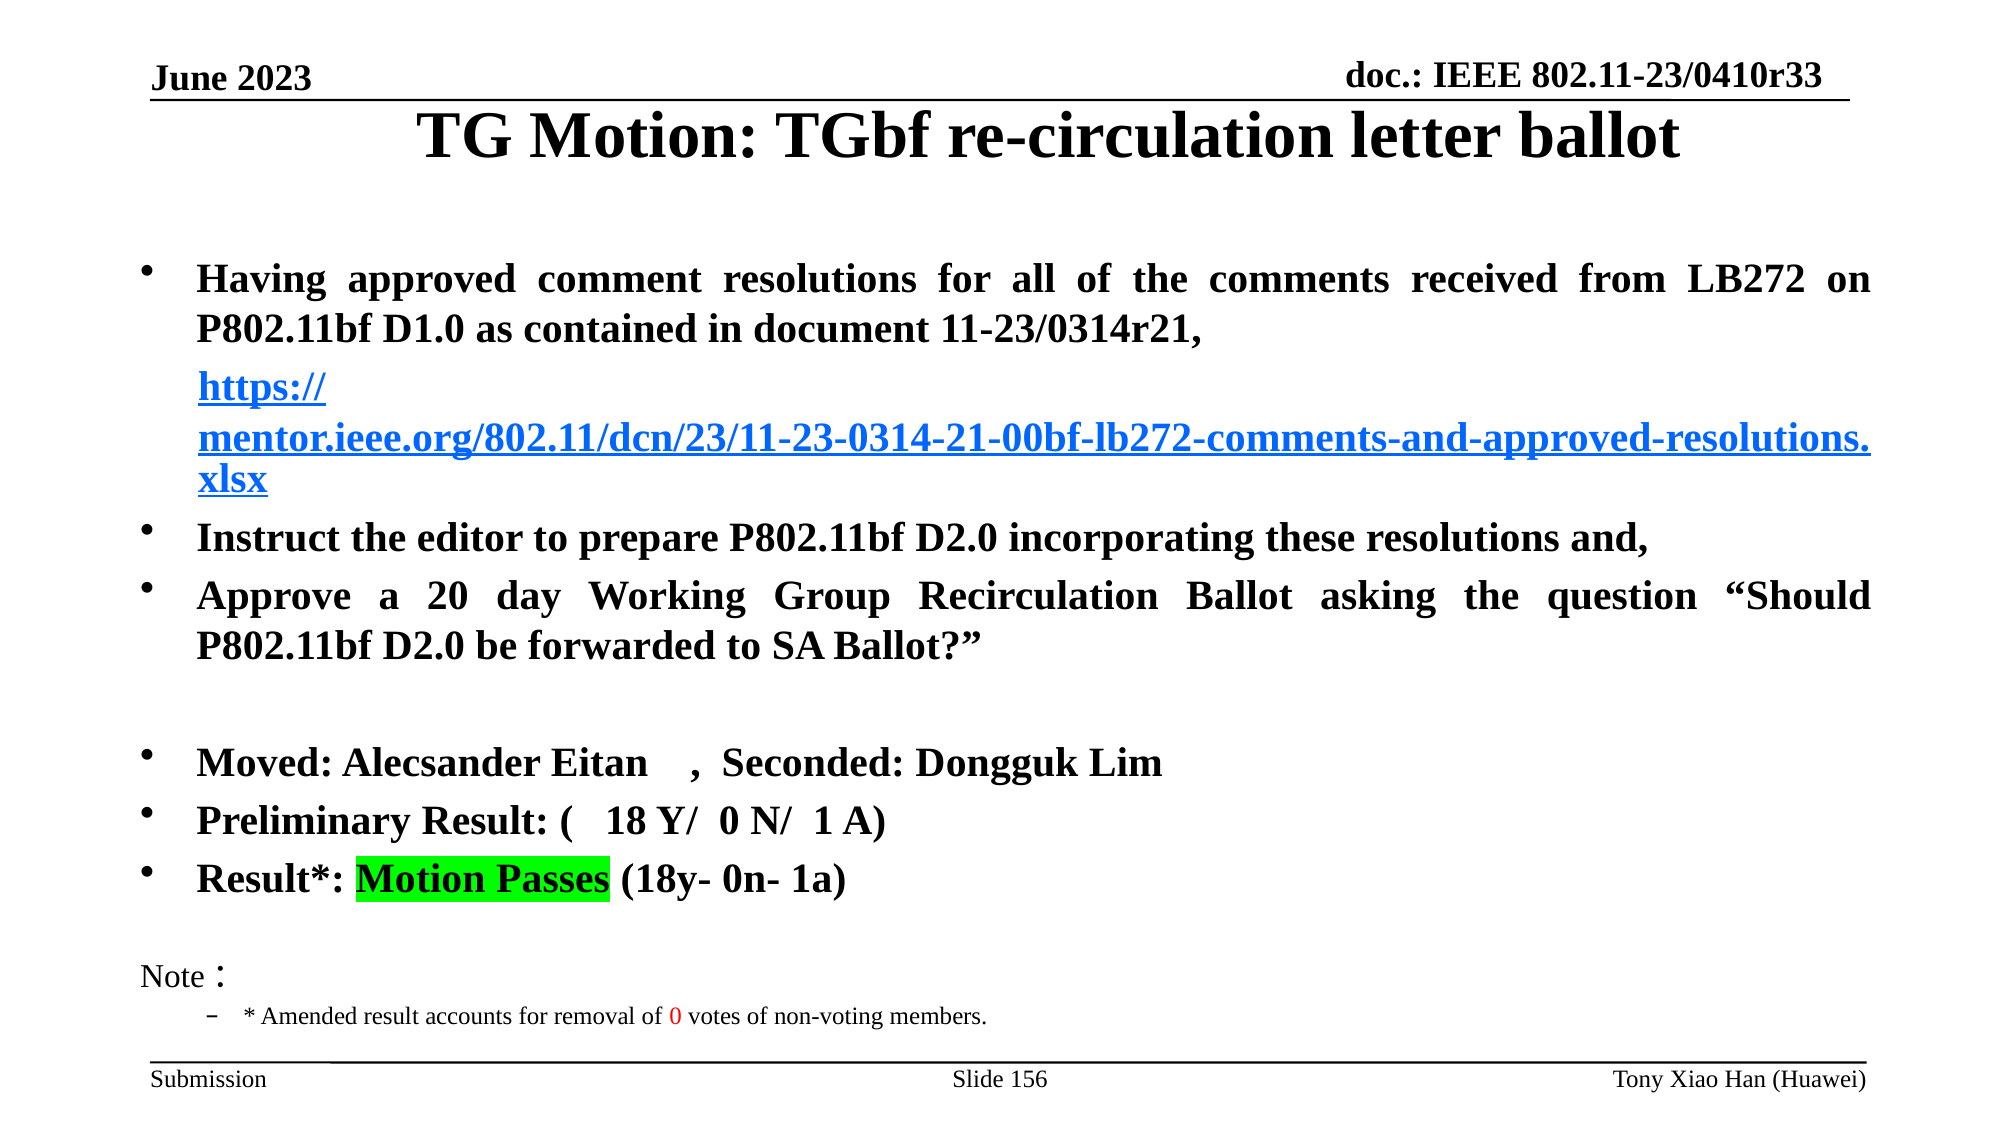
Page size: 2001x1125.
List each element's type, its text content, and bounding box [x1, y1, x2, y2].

text_box TG Motion: TGbf re-circulation letter ballot [362, 87, 1738, 175]
text_box Having approved comment resolutions for all of the comments received from LB272 on P802.11bf D1.0 as contained in document 11-23/0314r21, https://mentor.ieee.org/802.11/dcn/23/11-23-0314-21-00bf-lb272-comments-and-approved-resolutions.xlsx Instruct the editor to prepare P802.11bf D2.0 incorporating these resolutions and, Approve a 20 day Working Group Recirculation Ballot asking the question “Should P802.11bf D2.0 be forwarded to SA Ballot?” Moved: Alecsander Eitan , Seconded: Dongguk Lim Preliminary Result: ( 18 Y/ 0 N/ 1 A) Result*: Motion Passes (18y- 0n- 1a) Note： * Amended result accounts for removal of 0 votes of non-voting members. [125, 212, 1888, 1013]
